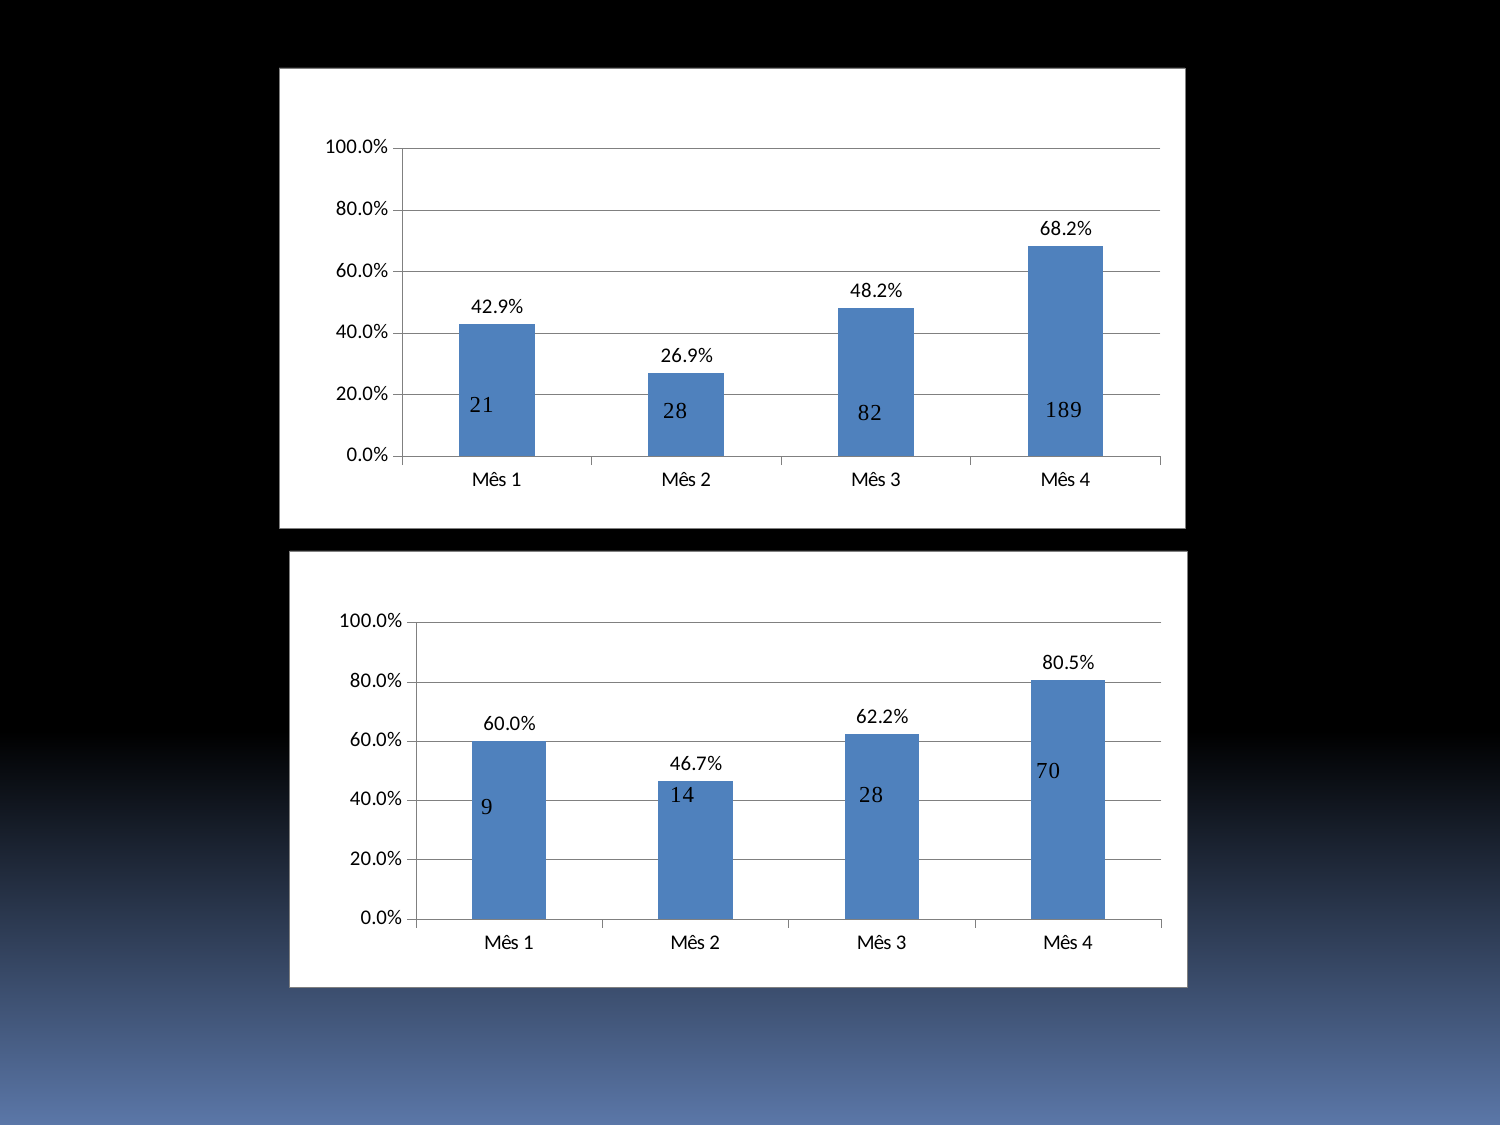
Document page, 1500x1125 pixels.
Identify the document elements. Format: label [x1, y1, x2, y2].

chart [278, 67, 1186, 529]
chart [288, 550, 1188, 989]
